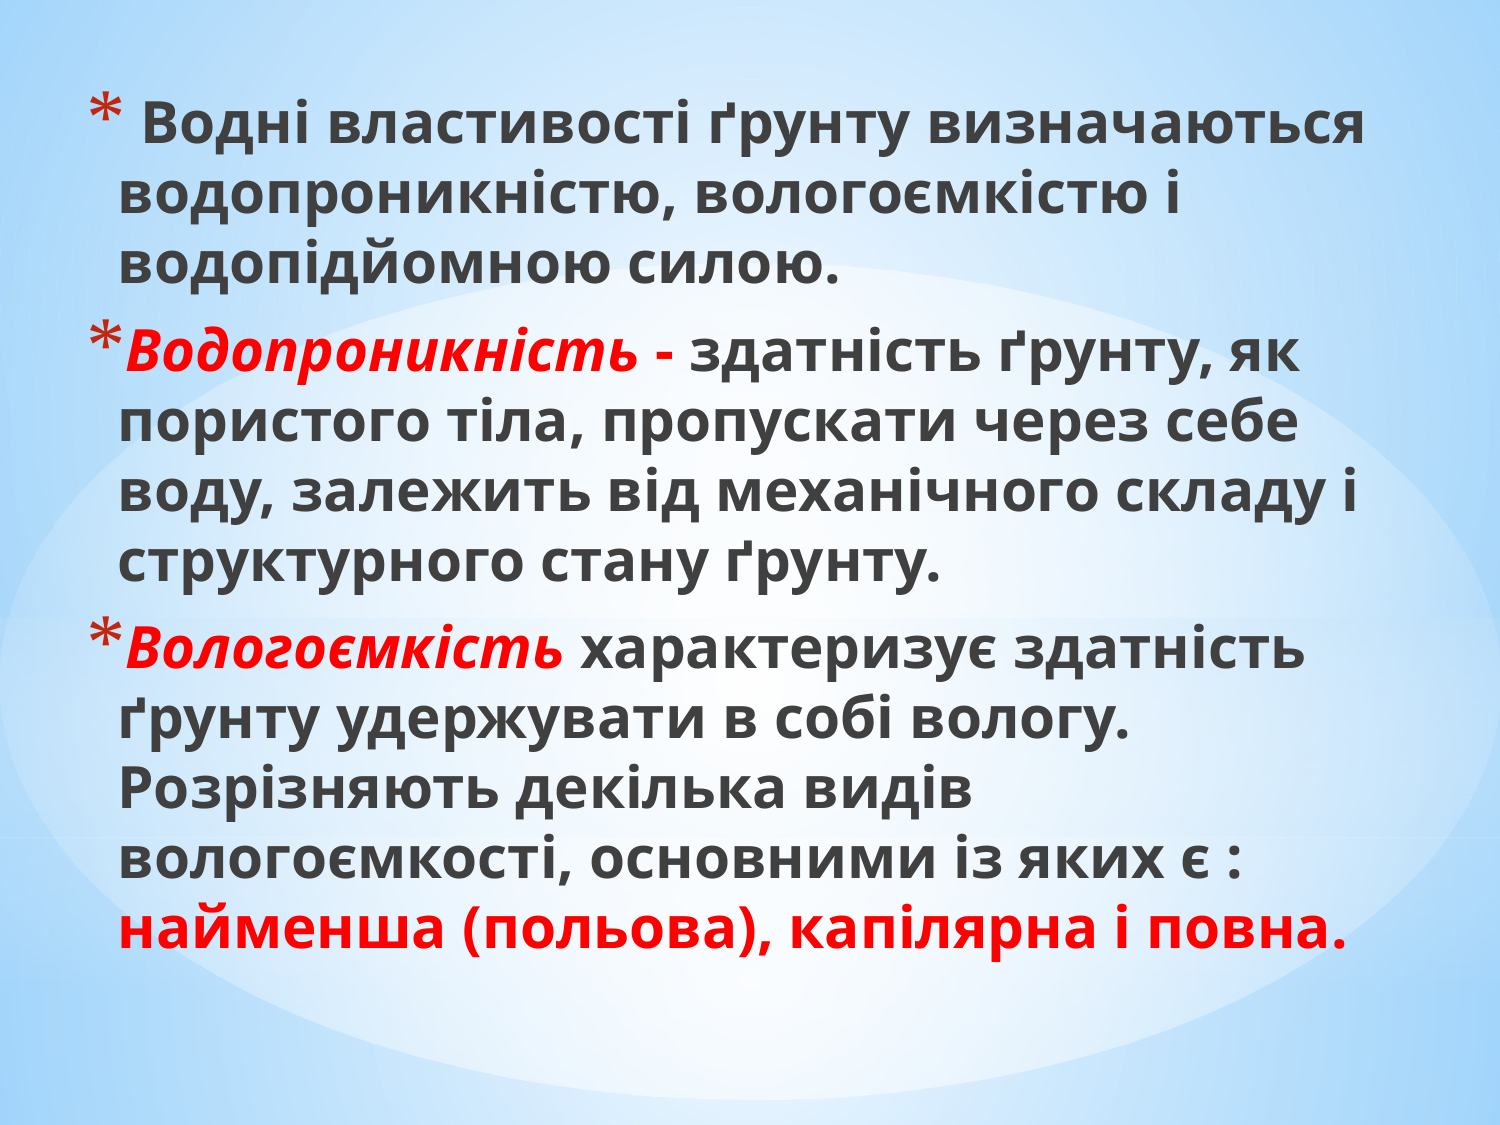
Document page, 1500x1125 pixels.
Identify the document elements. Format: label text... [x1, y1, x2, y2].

list Водні властивості ґрунту визначаються водопроникністю, вологоємкістю і водопідйомною силою. Водопроникність - здатність ґрунту, як пористого тіла, пропускати через себе воду, залежить від механічного складу і структурного стану ґрунту. Вологоємкість характеризує здатність ґрунту удержувати в собі вологу. Розрізняють декілька видів вологоємкості, основними із яких є : найменша (польова), капілярна і повна. [64, 78, 1425, 1071]
